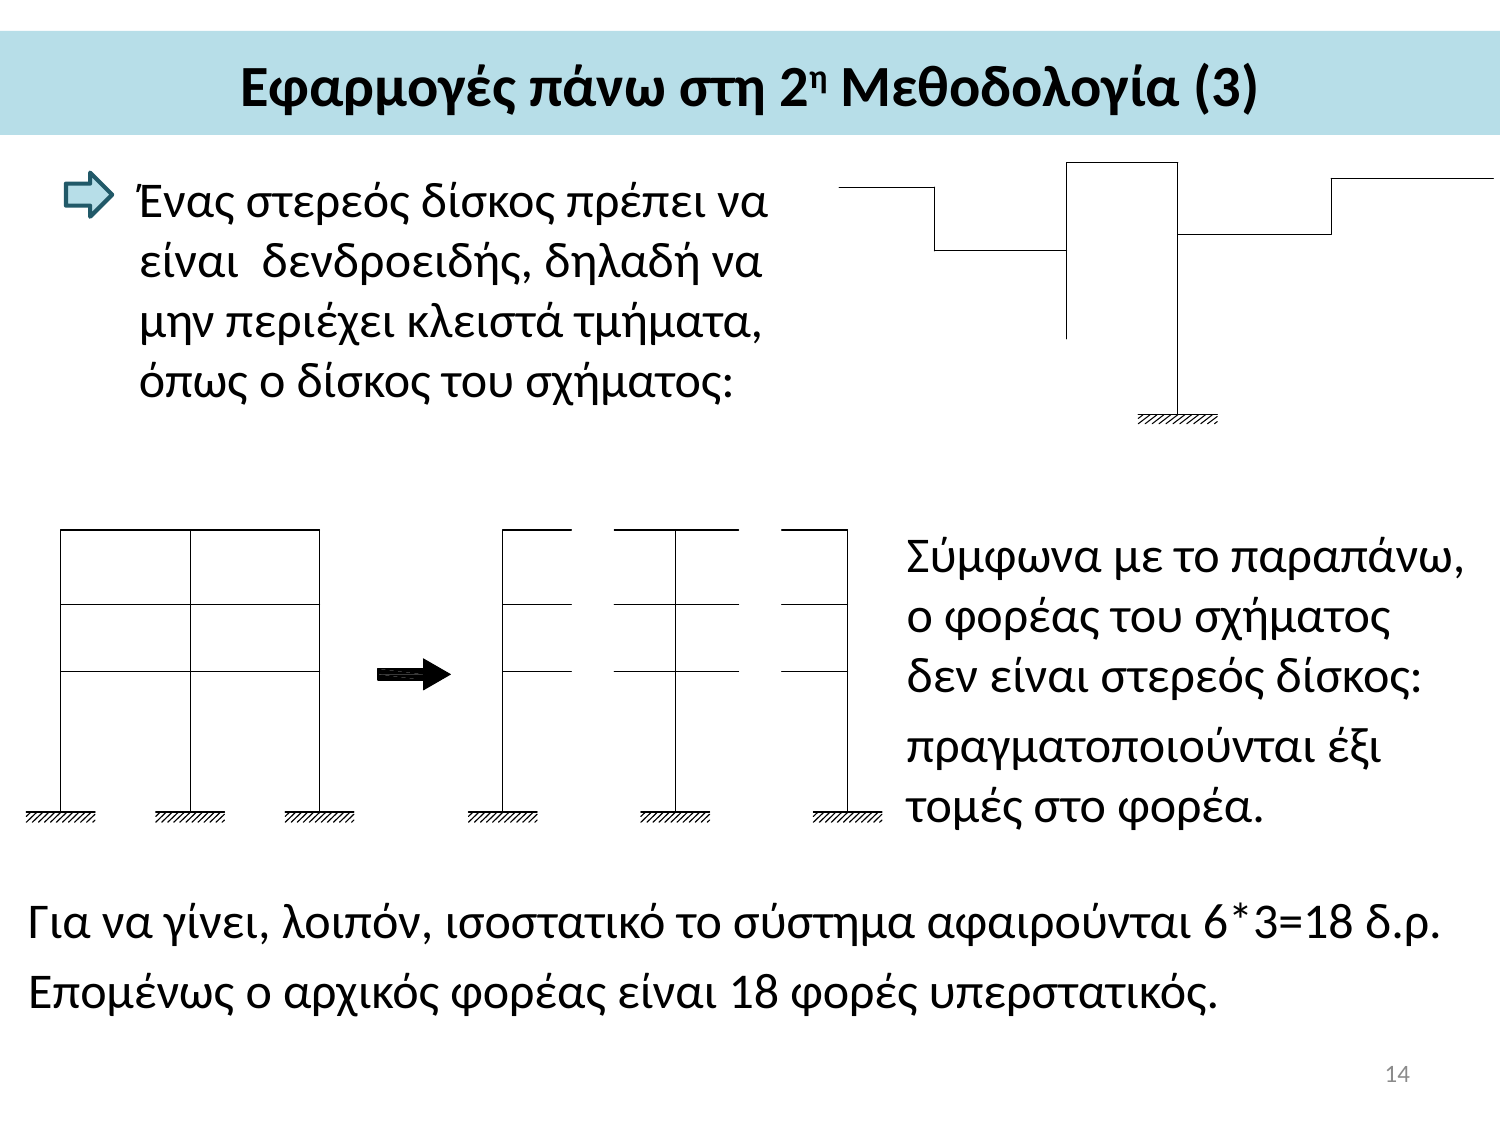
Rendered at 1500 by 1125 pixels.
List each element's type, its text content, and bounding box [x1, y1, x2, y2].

text_box Για να γίνει, λοιπόν, ισοστατικό το σύστημα αφαιρούνται 6*3=18 δ.ρ. Επομένως ο αρχικός φορέας είναι 18 φορές υπερστατικός. [13, 881, 1495, 1059]
text_box Σύμφωνα με το παραπάνω, ο φορέας του σχήματος δεν είναι στερεός δίσκος: πραγματοποιούνται έξι τομές στο φορέα. [891, 515, 1483, 881]
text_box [832, 159, 1500, 427]
text_box Ένας στερεός δίσκος πρέπει να είναι δενδροειδής, δηλαδή να μην περιέχει κλειστά τμήματα, όπως ο δίσκος του σχήματος: [123, 159, 833, 504]
text_box [63, 170, 115, 219]
slide_number 14 [1074, 1042, 1425, 1103]
title Εφαρμογές πάνω στη 2η Μεθοδολογία (3) [0, 30, 1500, 135]
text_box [17, 526, 891, 826]
